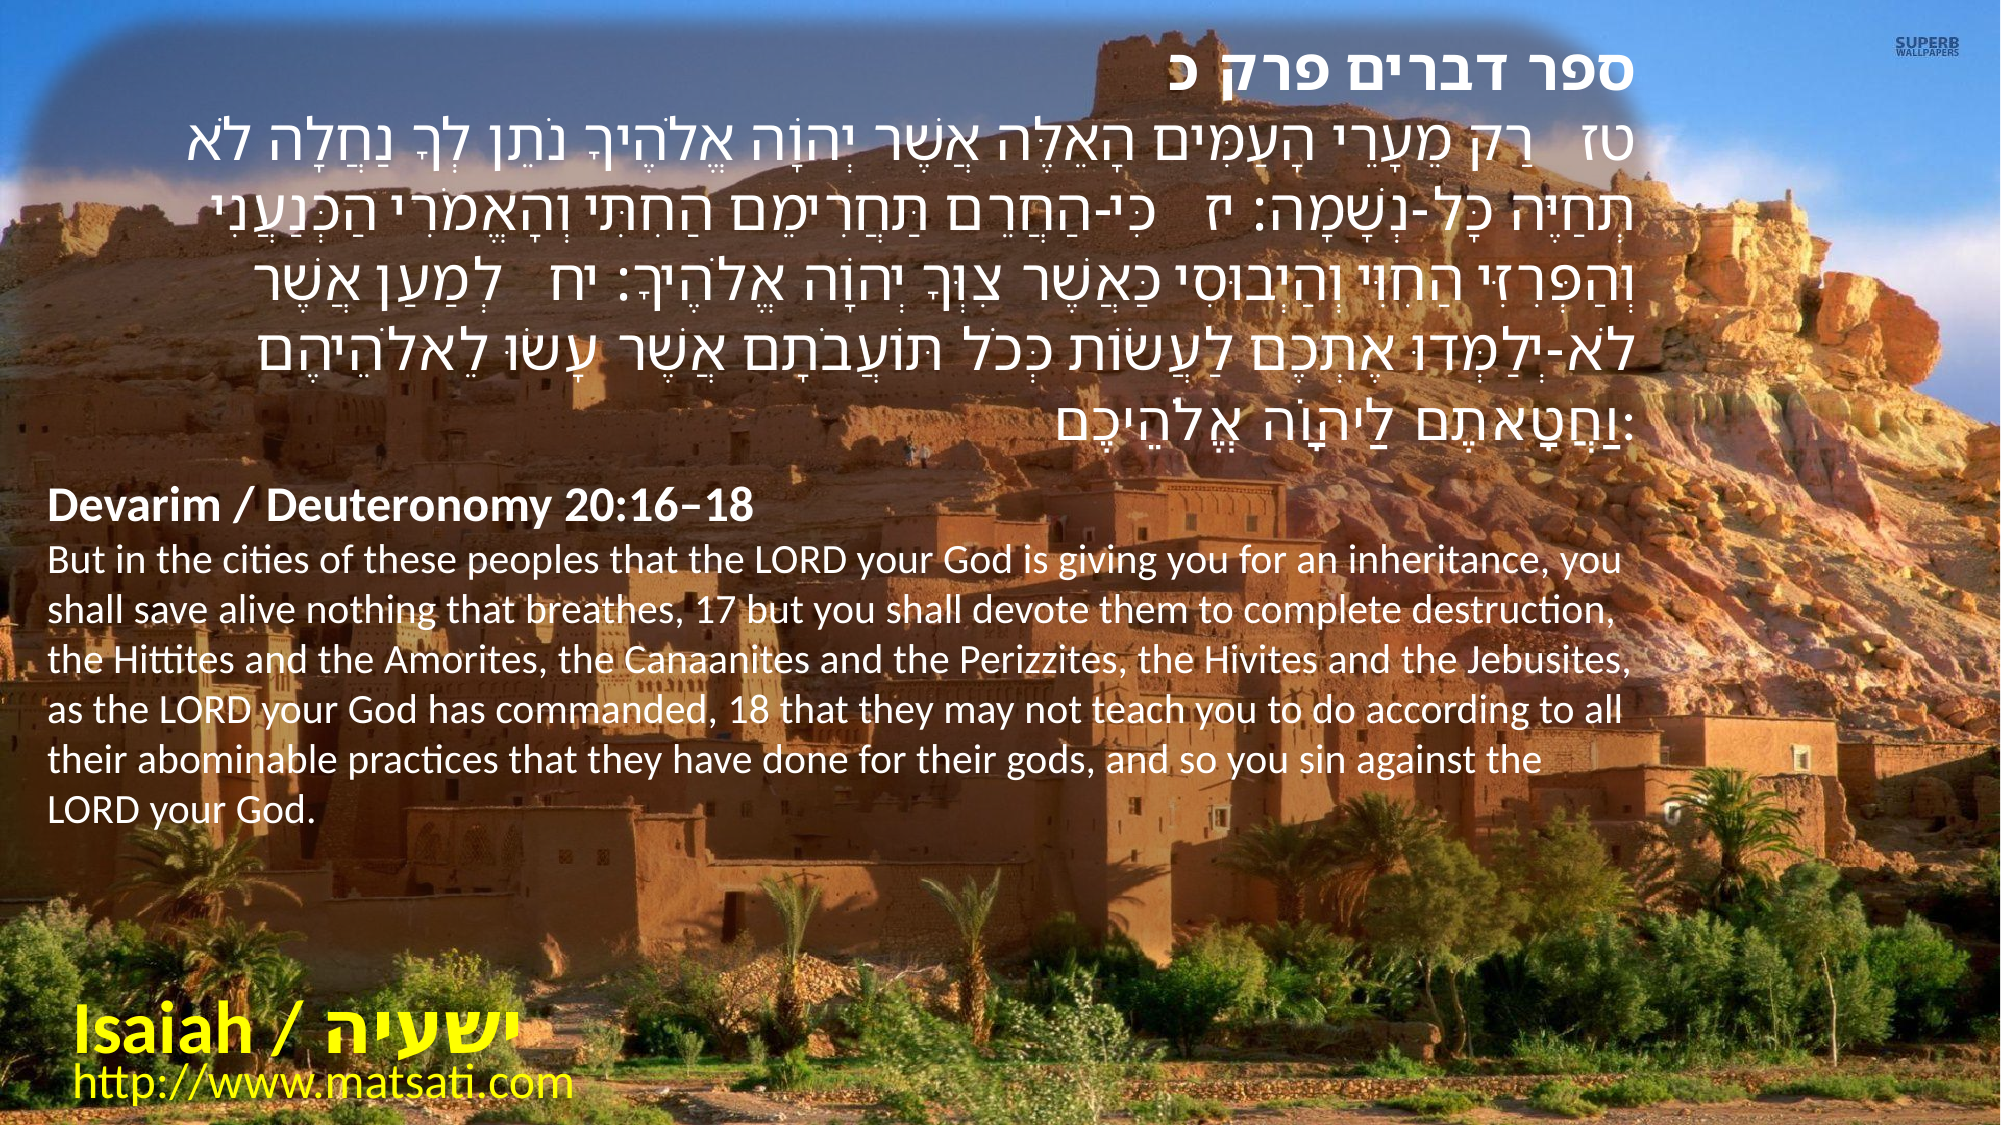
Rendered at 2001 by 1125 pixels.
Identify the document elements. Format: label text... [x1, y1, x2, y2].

text_box [47, 840, 1622, 933]
text_box http://www.matsati.com [57, 1076, 1275, 1116]
picture [0, 0, 2001, 1125]
text_box Isaiah / ישעיה [57, 971, 1716, 1076]
text_box ﻿ספר דברים פרק כ ﻿טז רַק מֵעָרֵי הָעַמִּים הָאֵלֶּה אֲשֶׁר יְהוָֹה אֱלֹהֶיךָ נֹתֵן לְךָ נַחֲלָה לֹא תְחַיֶּה כָּל-נְשָׁמָה: יז כִּי-הַחֲרֵם תַּחֲרִימֵם הַחִתִּי וְהָאֱמֹרִי הַכְּנַעֲנִי וְהַפְּרִזִּי הַחִוִּי וְהַיְבוּסִי כַּאֲשֶׁר צִוְּךָ יְהוָֹה אֱלֹהֶיךָ: יח לְמַעַן אֲשֶׁר לֹא-יְלַמְּדוּ אֶתְכֶם לַעֲשֹוֹת כְּכֹל תּוֹעֲבֹתָם אֲשֶׁר עָשֹוּ לֵאלֹהֵיהֶם וַחֲטָאתֶם לַיהוָֹה אֱלֹהֵיכֶם: Devarim / Deuteronomy 20:16–18 But in the cities of these peoples that the LORD your God is giving you for an inheritance, you shall save alive nothing that breathes, 17 but you shall devote them to complete destruction, the Hittites and the Amorites, the Canaanites and the Perizzites, the Hivites and the Jebusites, as the LORD your God has commanded, 18 that they may not teach you to do according to all their abominable practices that they have done for their gods, and so you sin against the LORD your God. [32, 24, 1652, 840]
